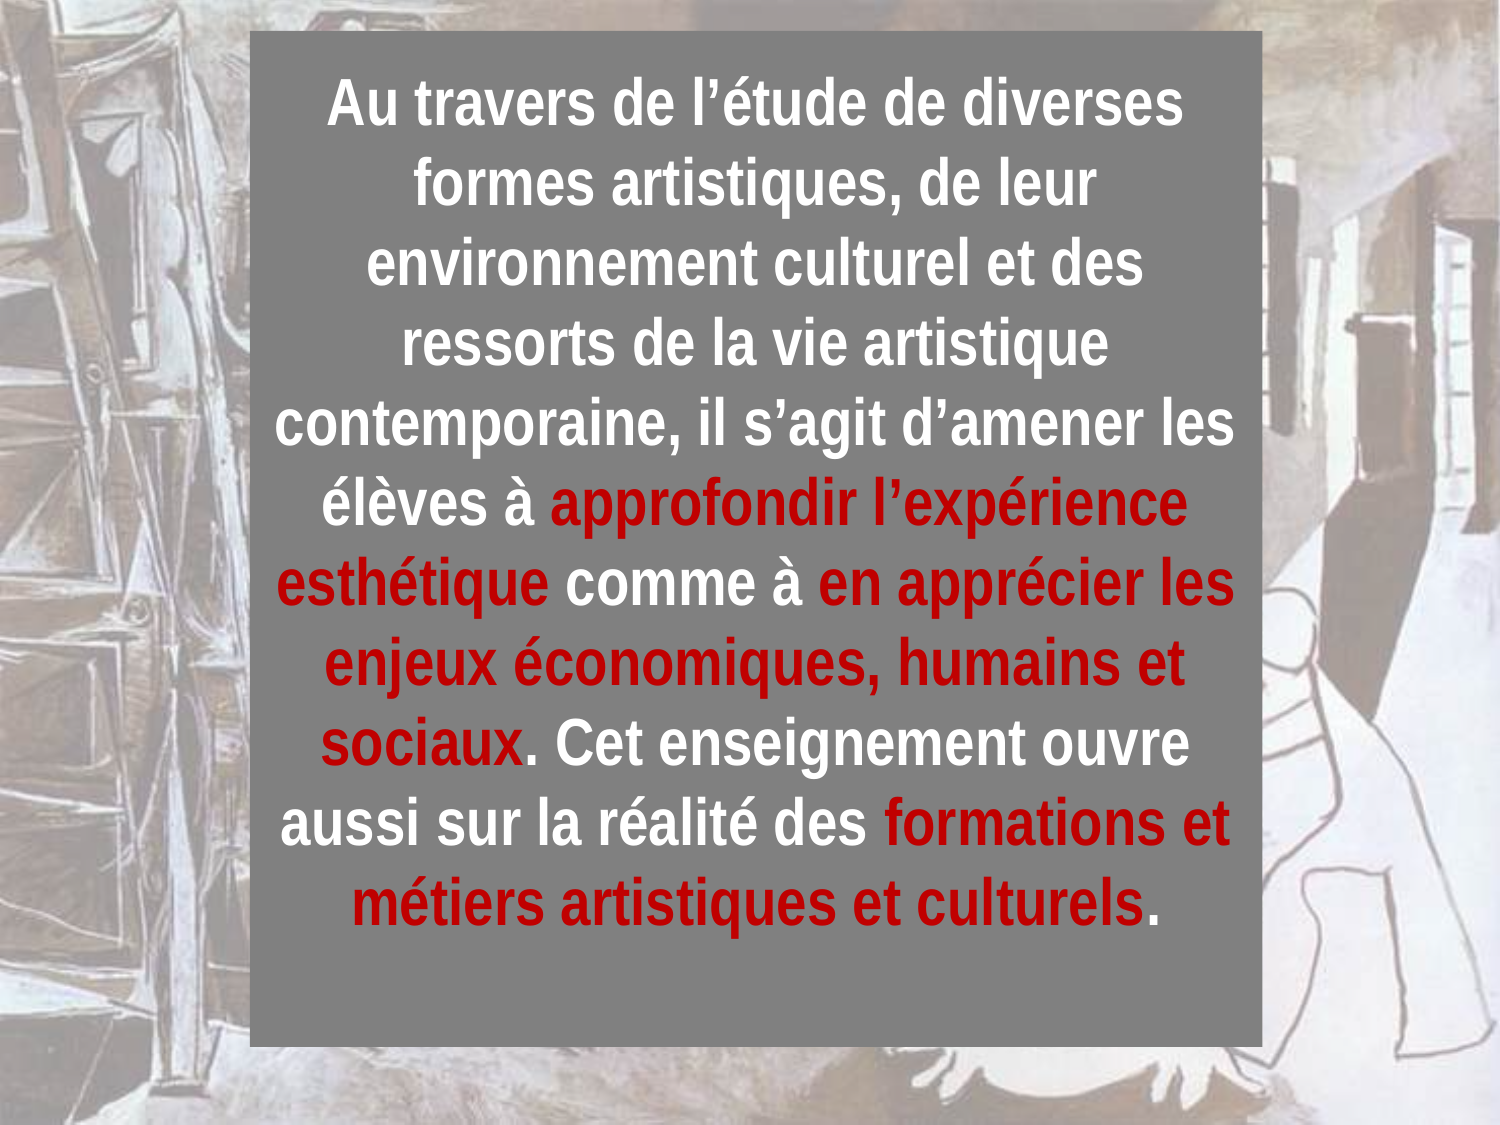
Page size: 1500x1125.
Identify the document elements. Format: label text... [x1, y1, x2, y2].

title Au travers de l’étude de diverses formes artistiques, de leur environnement culturel et des ressorts de la vie artistique contemporaine, il s’agit d’amener les élèves à approfondir l’expérience esthétique comme à en apprécier les enjeux économiques, humains et sociaux. Cet enseignement ouvre aussi sur la réalité des formations et métiers artistiques et culturels. [249, 30, 1263, 1048]
